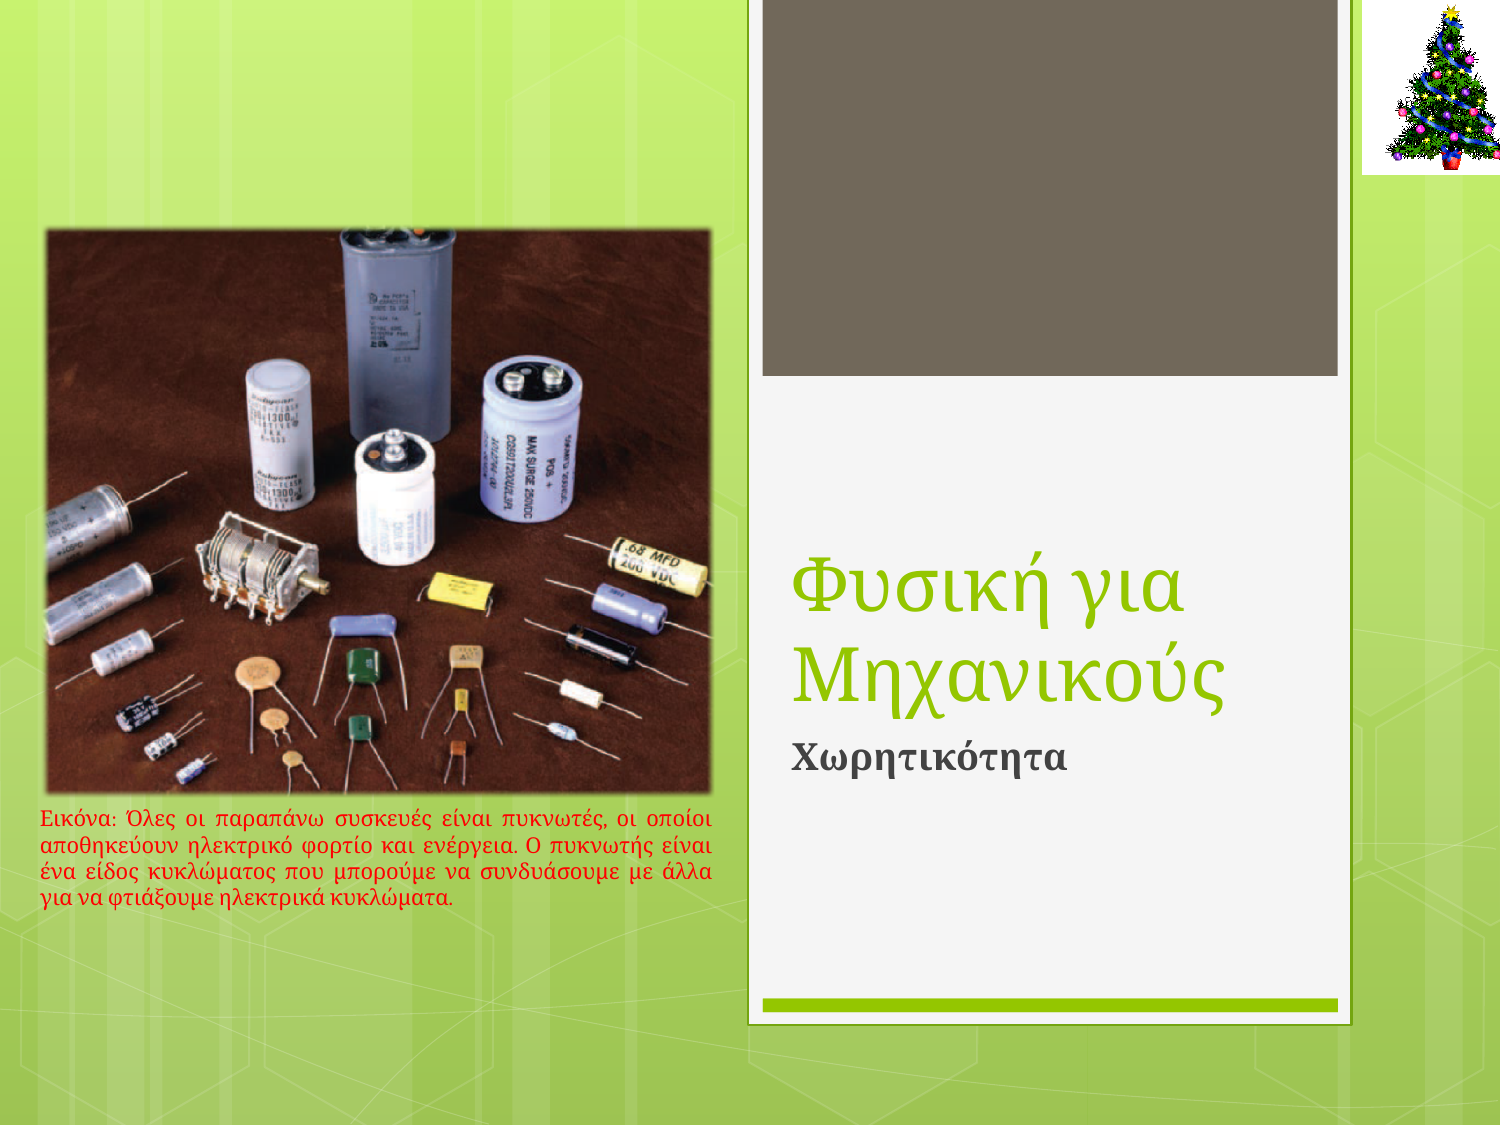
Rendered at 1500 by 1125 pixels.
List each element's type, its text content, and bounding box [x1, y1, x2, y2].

picture [1362, 0, 1500, 176]
picture [41, 224, 715, 798]
text_box Εικόνα: Όλες οι παραπάνω συσκευές είναι πυκνωτές, οι οποίοι αποθηκεύουν ηλεκτρικό φορτίο και ενέργεια. Ο πυκνωτής είναι ένα είδος κυκλώματος που μπορούμε να συνδυάσουμε με άλλα για να φτιάξουμε ηλεκτρικά κυκλώματα. [24, 797, 728, 918]
title Φυσική για Μηχανικούς [776, 444, 1320, 724]
subtitle Χωρητικότητα [776, 725, 1320, 933]
